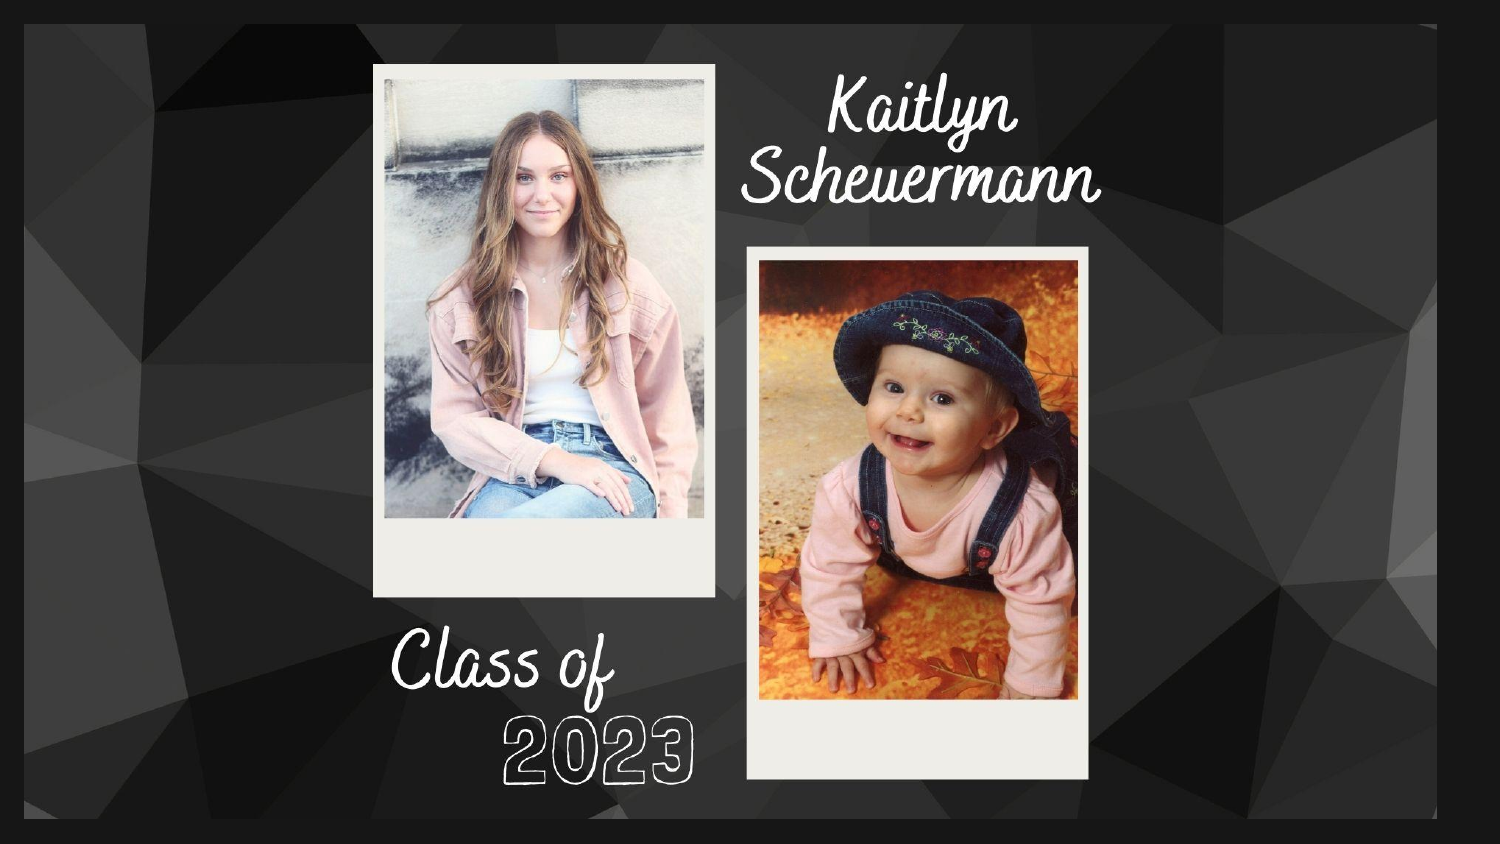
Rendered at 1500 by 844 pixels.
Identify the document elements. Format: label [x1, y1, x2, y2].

picture [24, 24, 1437, 819]
